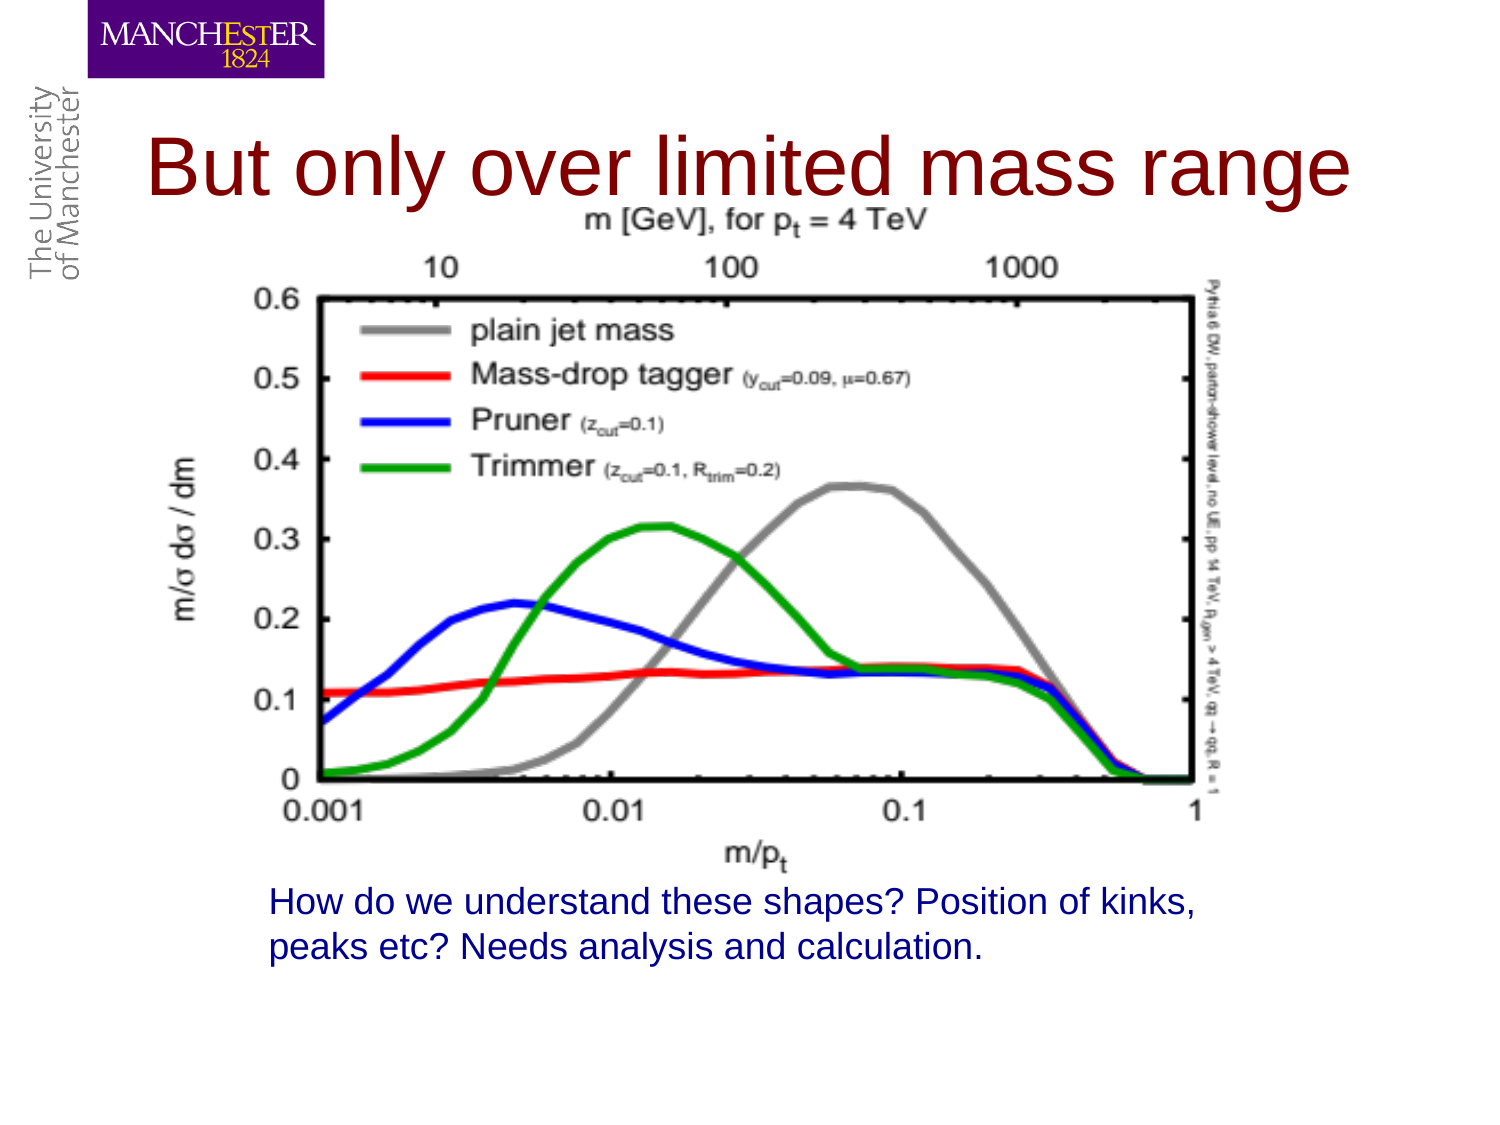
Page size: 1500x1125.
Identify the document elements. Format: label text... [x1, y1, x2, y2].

picture [0, 0, 1341, 906]
list [112, 248, 1388, 1012]
title But only over limited mass range [112, 99, 1388, 225]
text_box How do we understand these shapes? Position of kinks, peaks etc? Needs analysis and calculation. [253, 915, 1317, 975]
